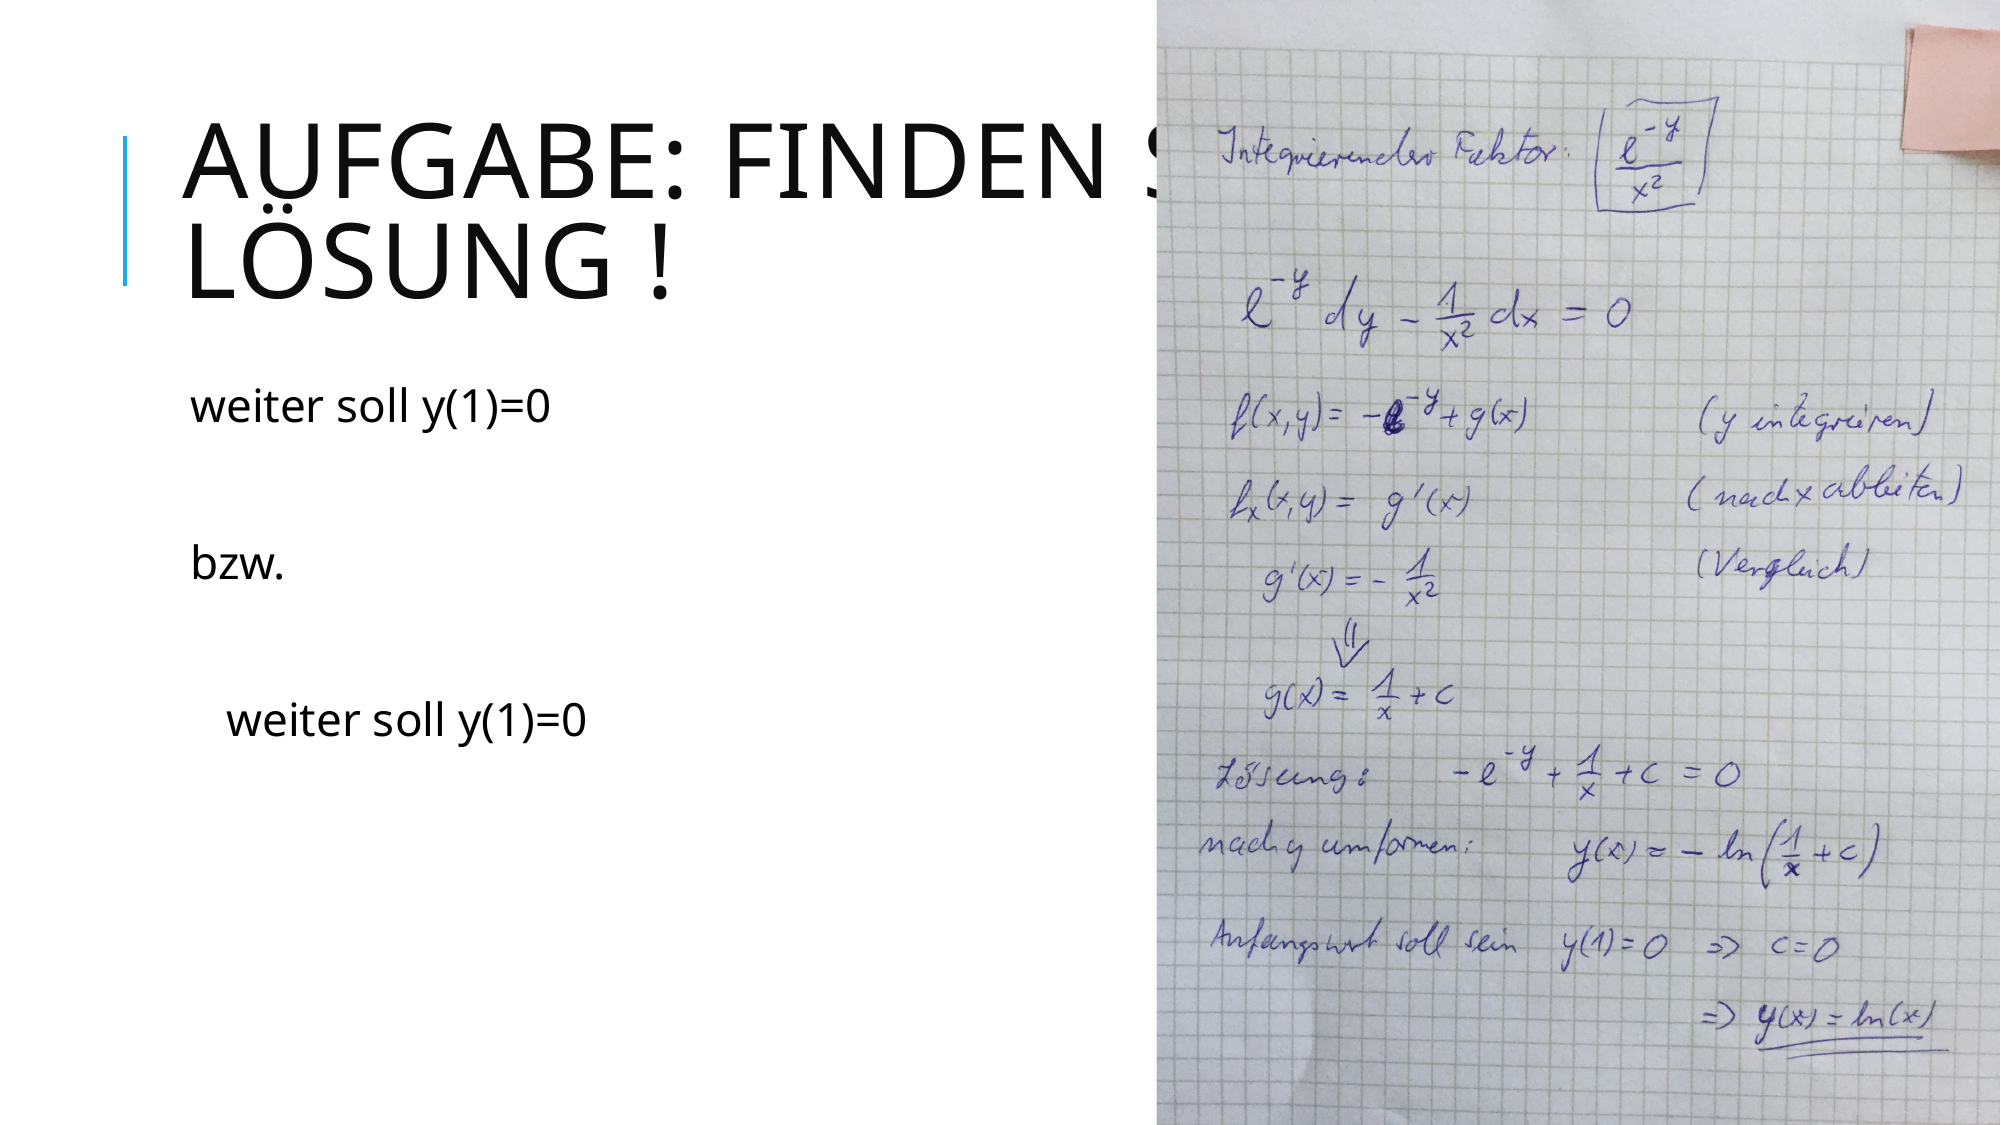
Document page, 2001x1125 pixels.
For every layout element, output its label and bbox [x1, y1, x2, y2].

picture [1015, 1, 2000, 1124]
